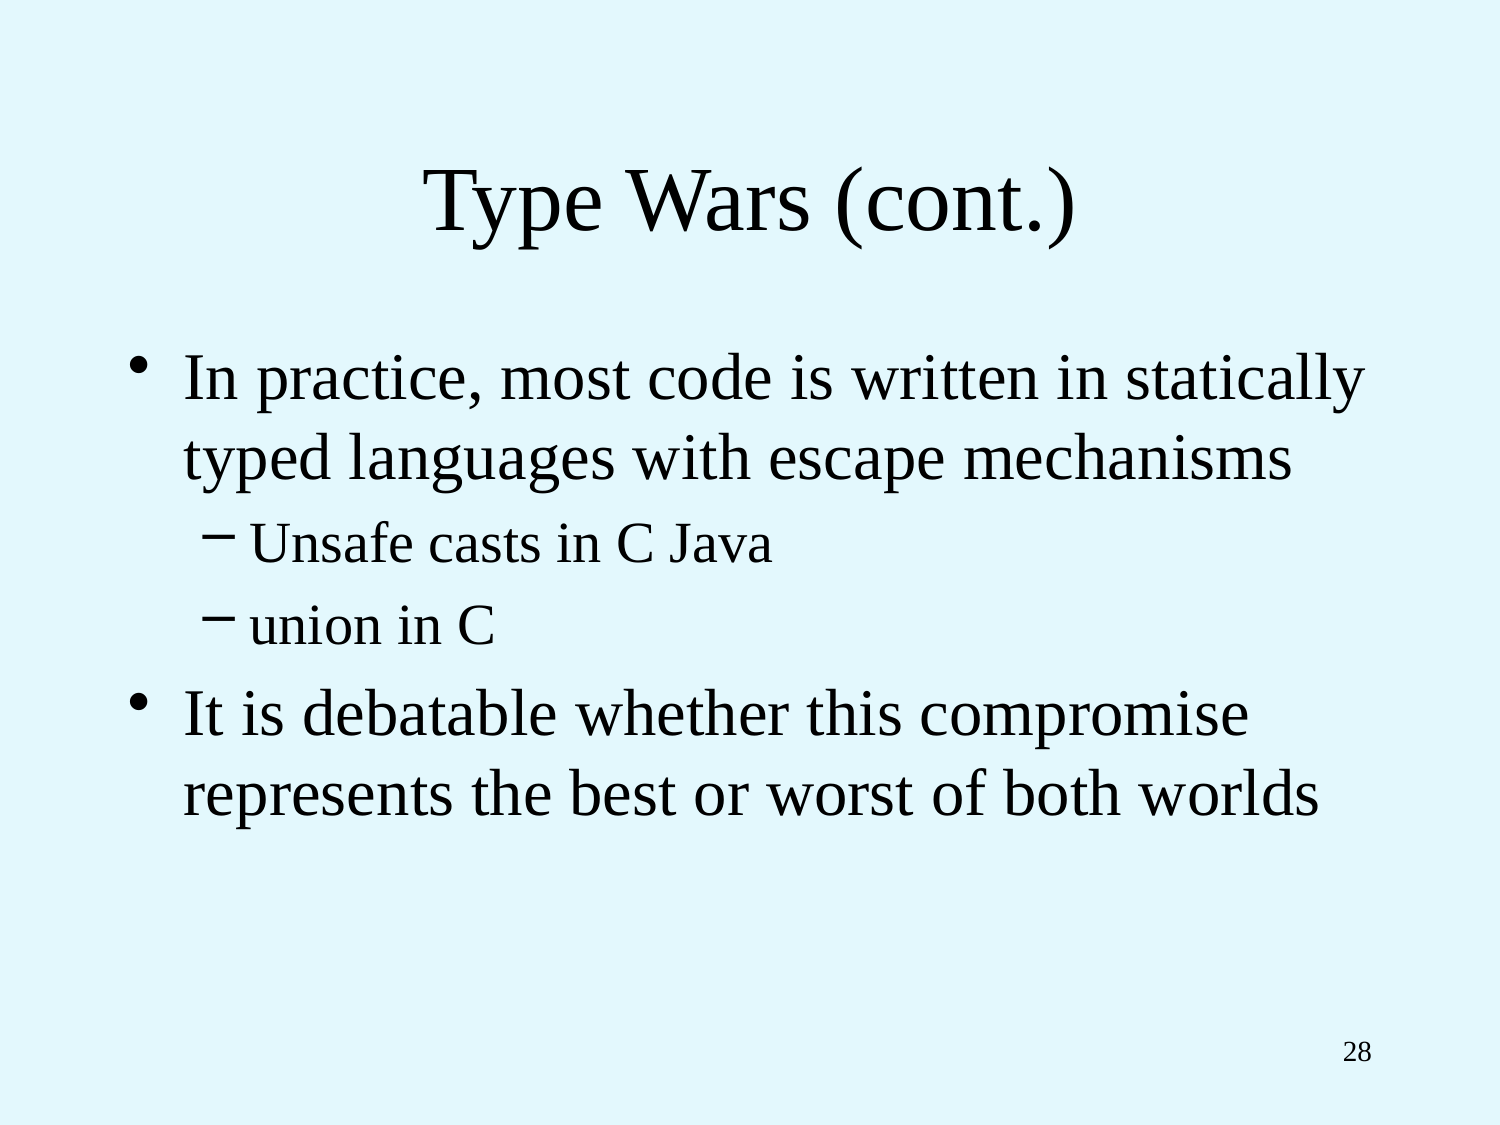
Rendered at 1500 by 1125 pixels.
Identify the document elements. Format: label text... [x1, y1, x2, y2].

title Type Wars (cont.) [112, 99, 1388, 288]
list In practice, most code is written in statically typed languages with escape mechanisms Unsafe casts in C Java union in C It is debatable whether this compromise represents the best or worst of both worlds [112, 324, 1388, 1001]
slide_number 28 [1074, 1024, 1388, 1101]
